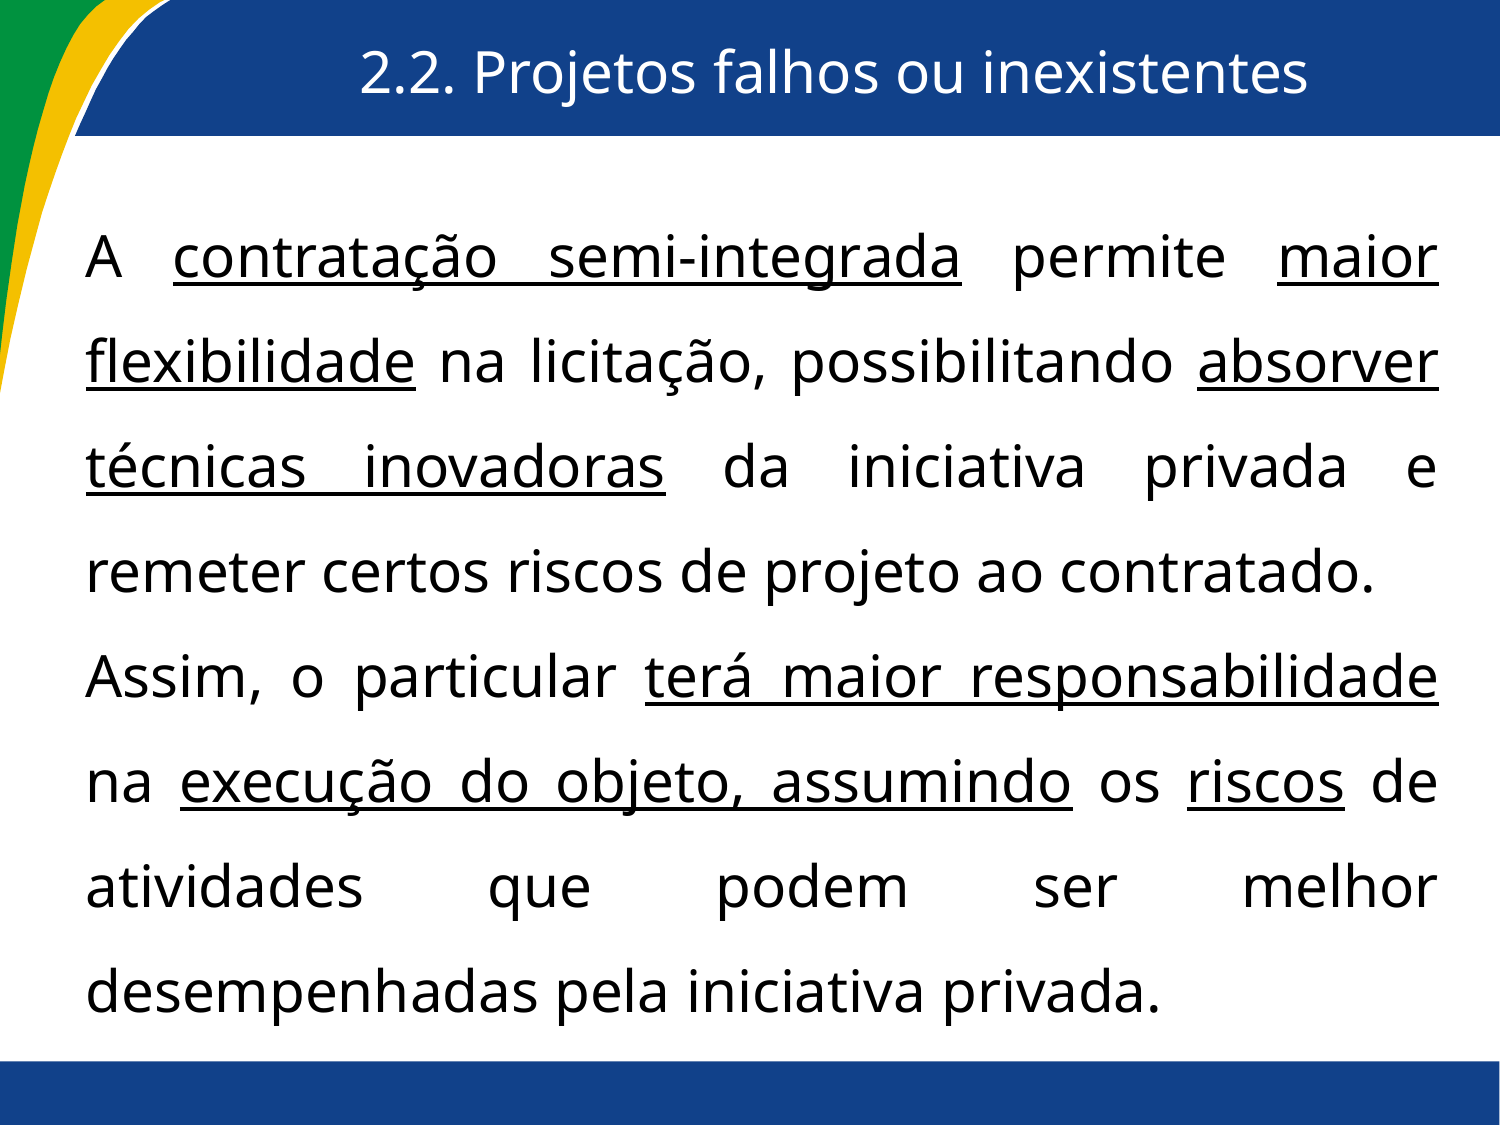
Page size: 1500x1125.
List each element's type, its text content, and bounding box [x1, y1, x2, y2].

text_box 2.2. Projetos falhos ou inexistentes [169, 3, 1500, 138]
list A contratação semi-integrada permite maior flexibilidade na licitação, possibilitando absorver técnicas inovadoras da iniciativa privada e remeter certos riscos de projeto ao contratado. Assim, o particular terá maior responsabilidade na execução do objeto, assumindo os riscos de atividades que podem ser melhor desempenhadas pela iniciativa privada. [68, 176, 1439, 1125]
